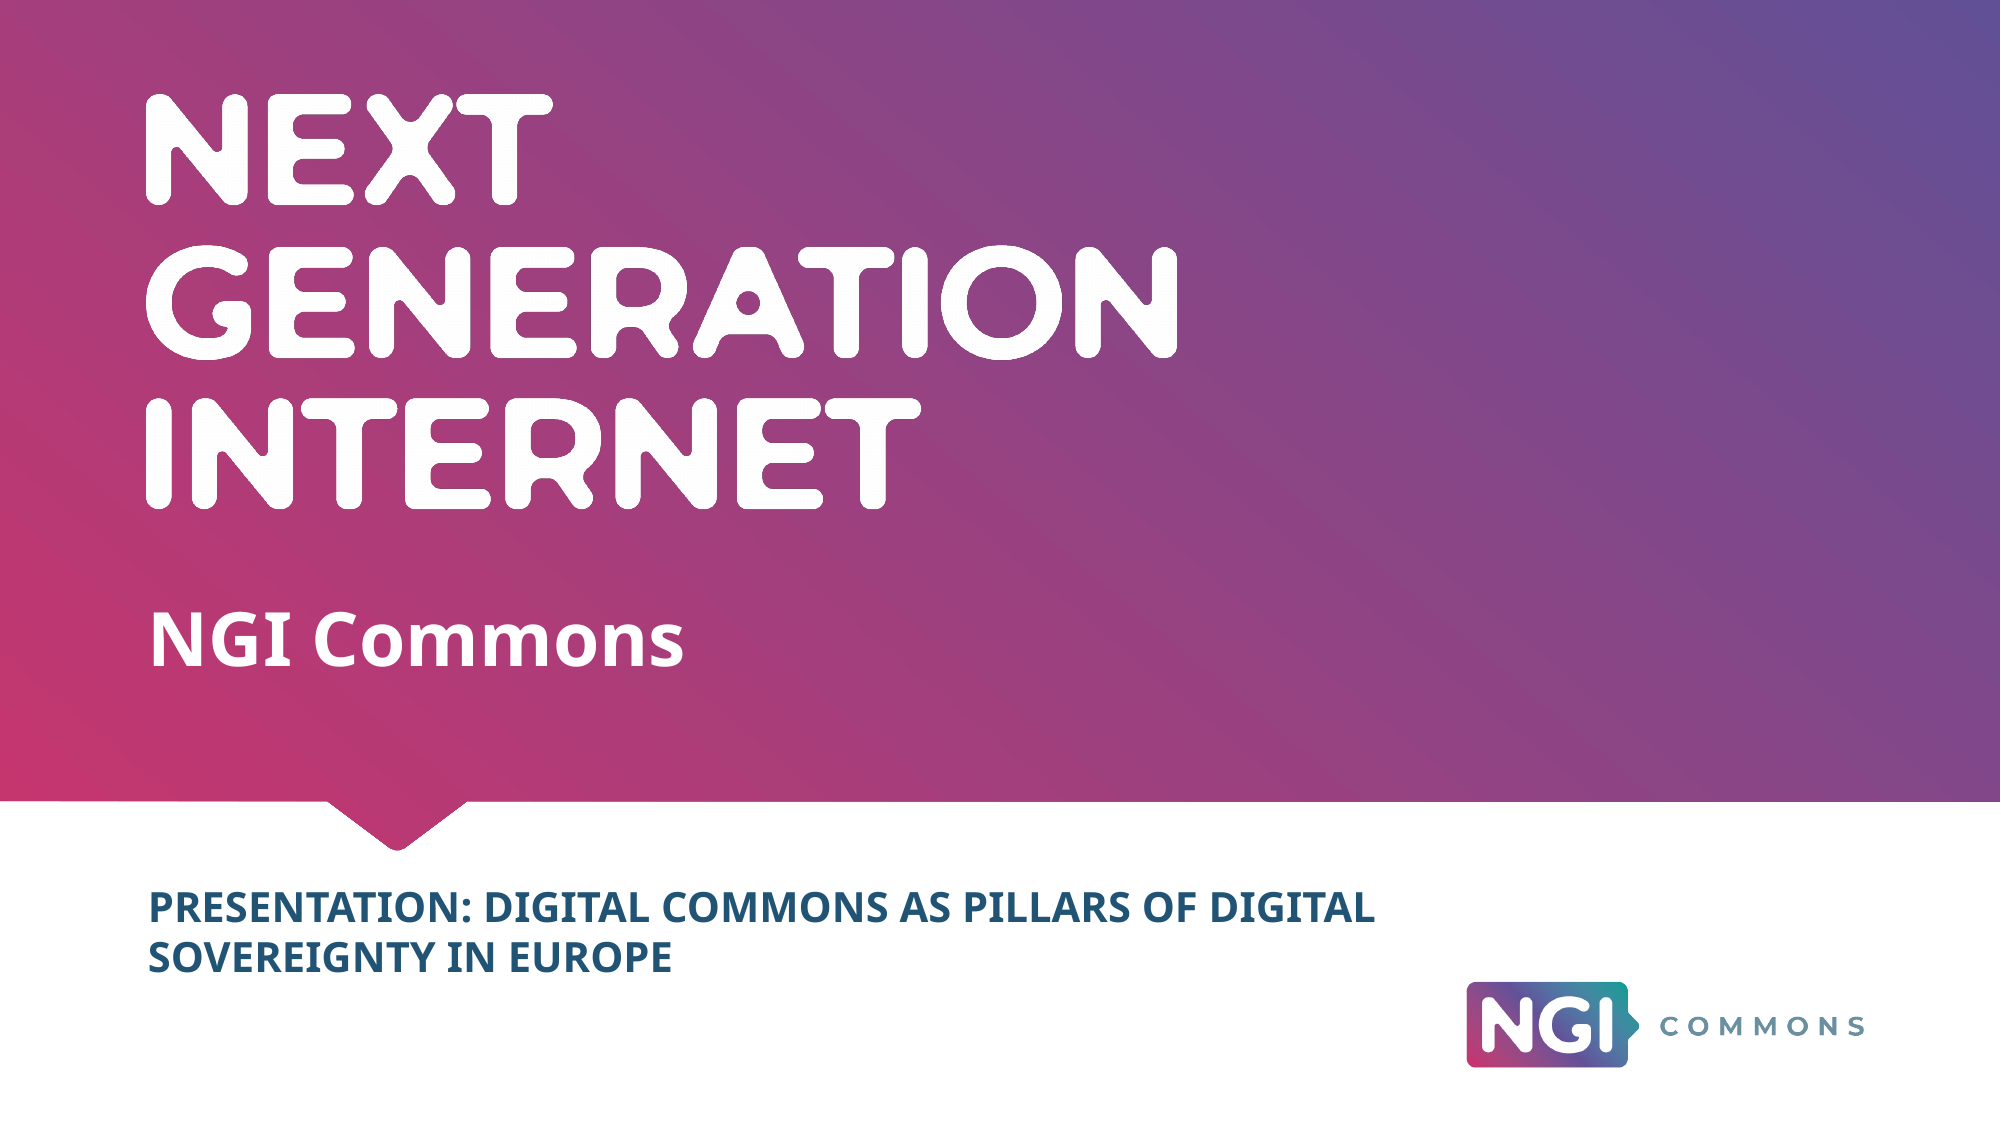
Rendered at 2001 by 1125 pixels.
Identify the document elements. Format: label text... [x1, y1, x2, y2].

title NGI Commons [132, 617, 1868, 769]
picture [121, 69, 1202, 534]
text_box PRESENTATION: DIGITAL COMMONS AS PILLARS OF DIGITAL SOVEREIGNTY IN EUROPE [132, 866, 1431, 997]
picture [1454, 969, 1875, 1080]
